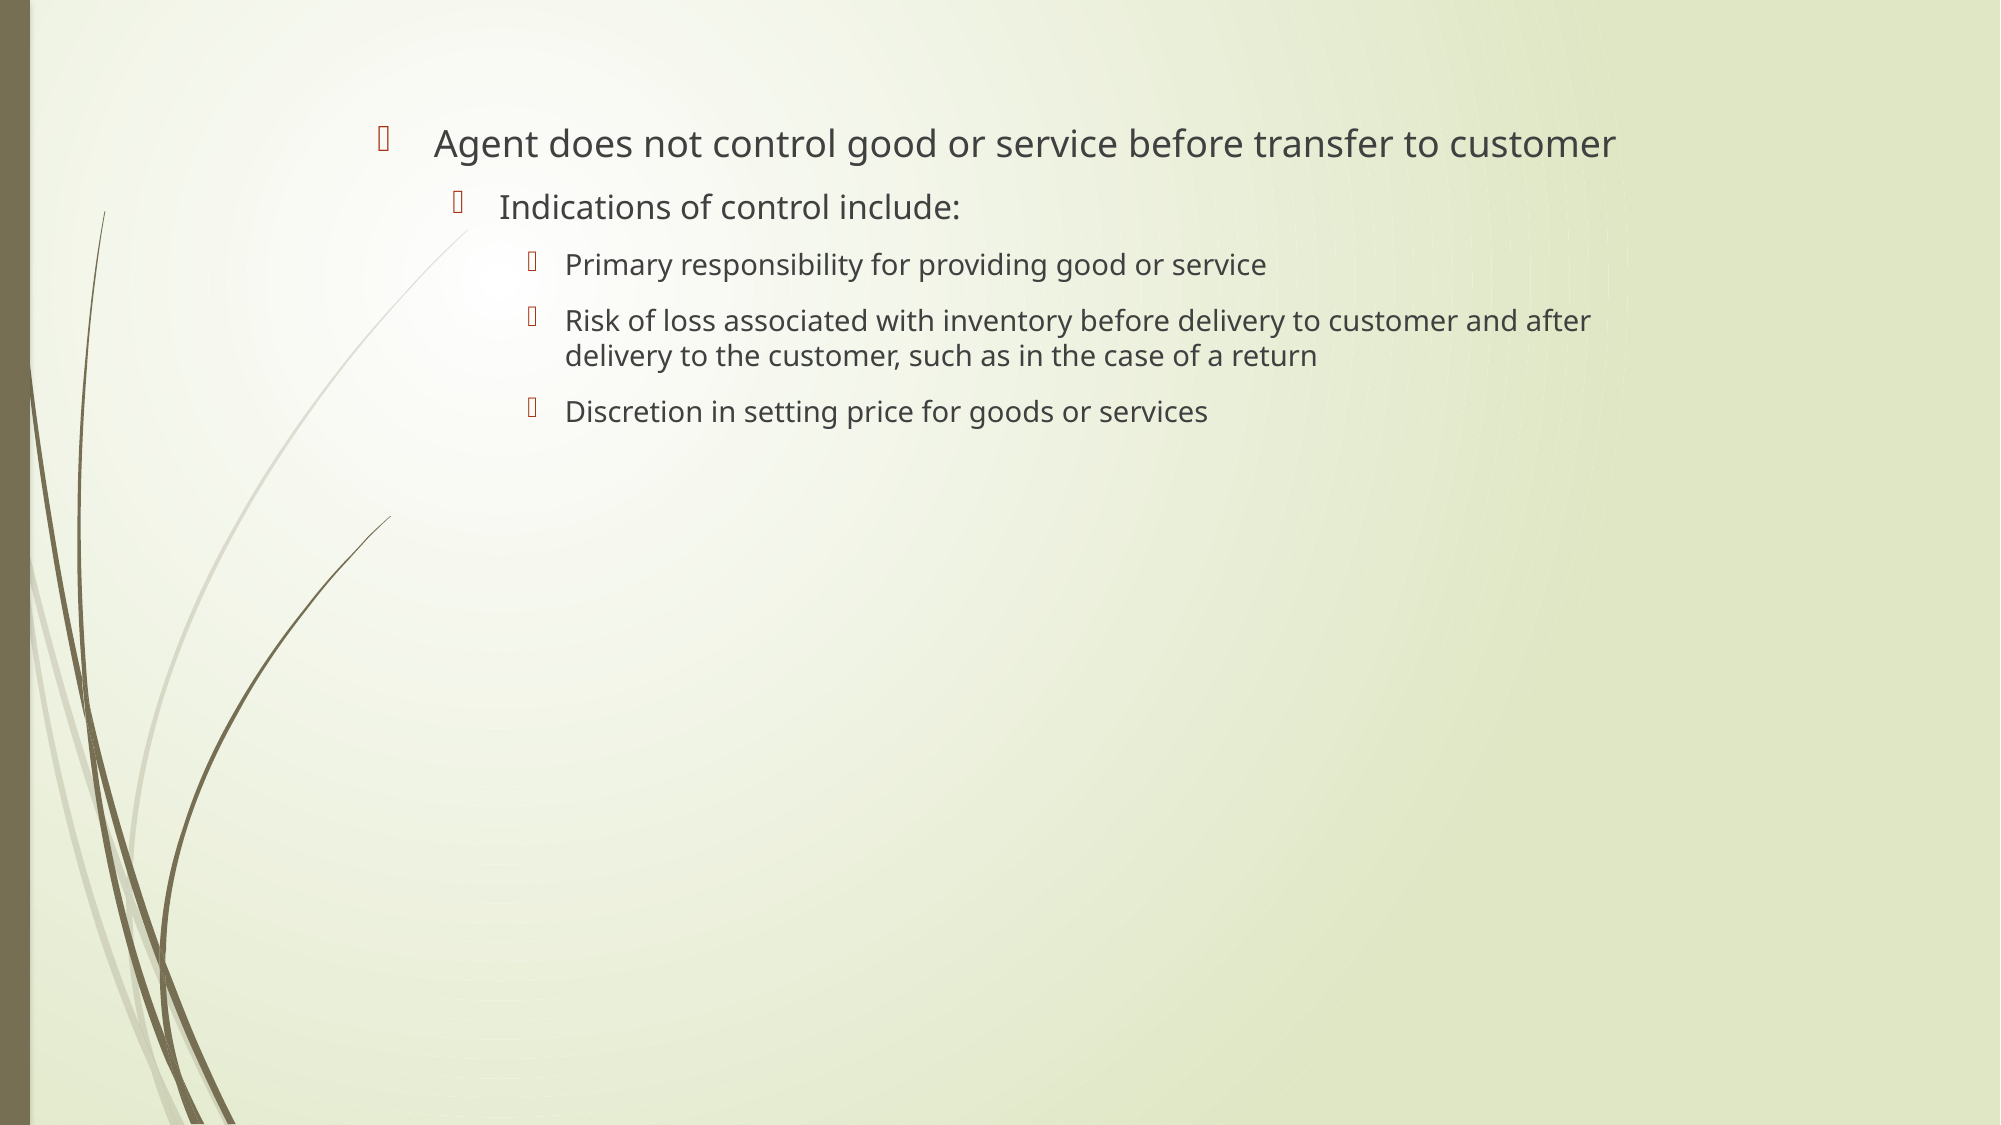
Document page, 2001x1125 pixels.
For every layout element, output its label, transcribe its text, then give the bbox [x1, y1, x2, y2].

list Agent does not control good or service before transfer to customer Indications of control include: Primary responsibility for providing good or service Risk of loss associated with inventory before delivery to customer and after delivery to the customer, such as in the case of a return Discretion in setting price for goods or services [362, 112, 1638, 1000]
